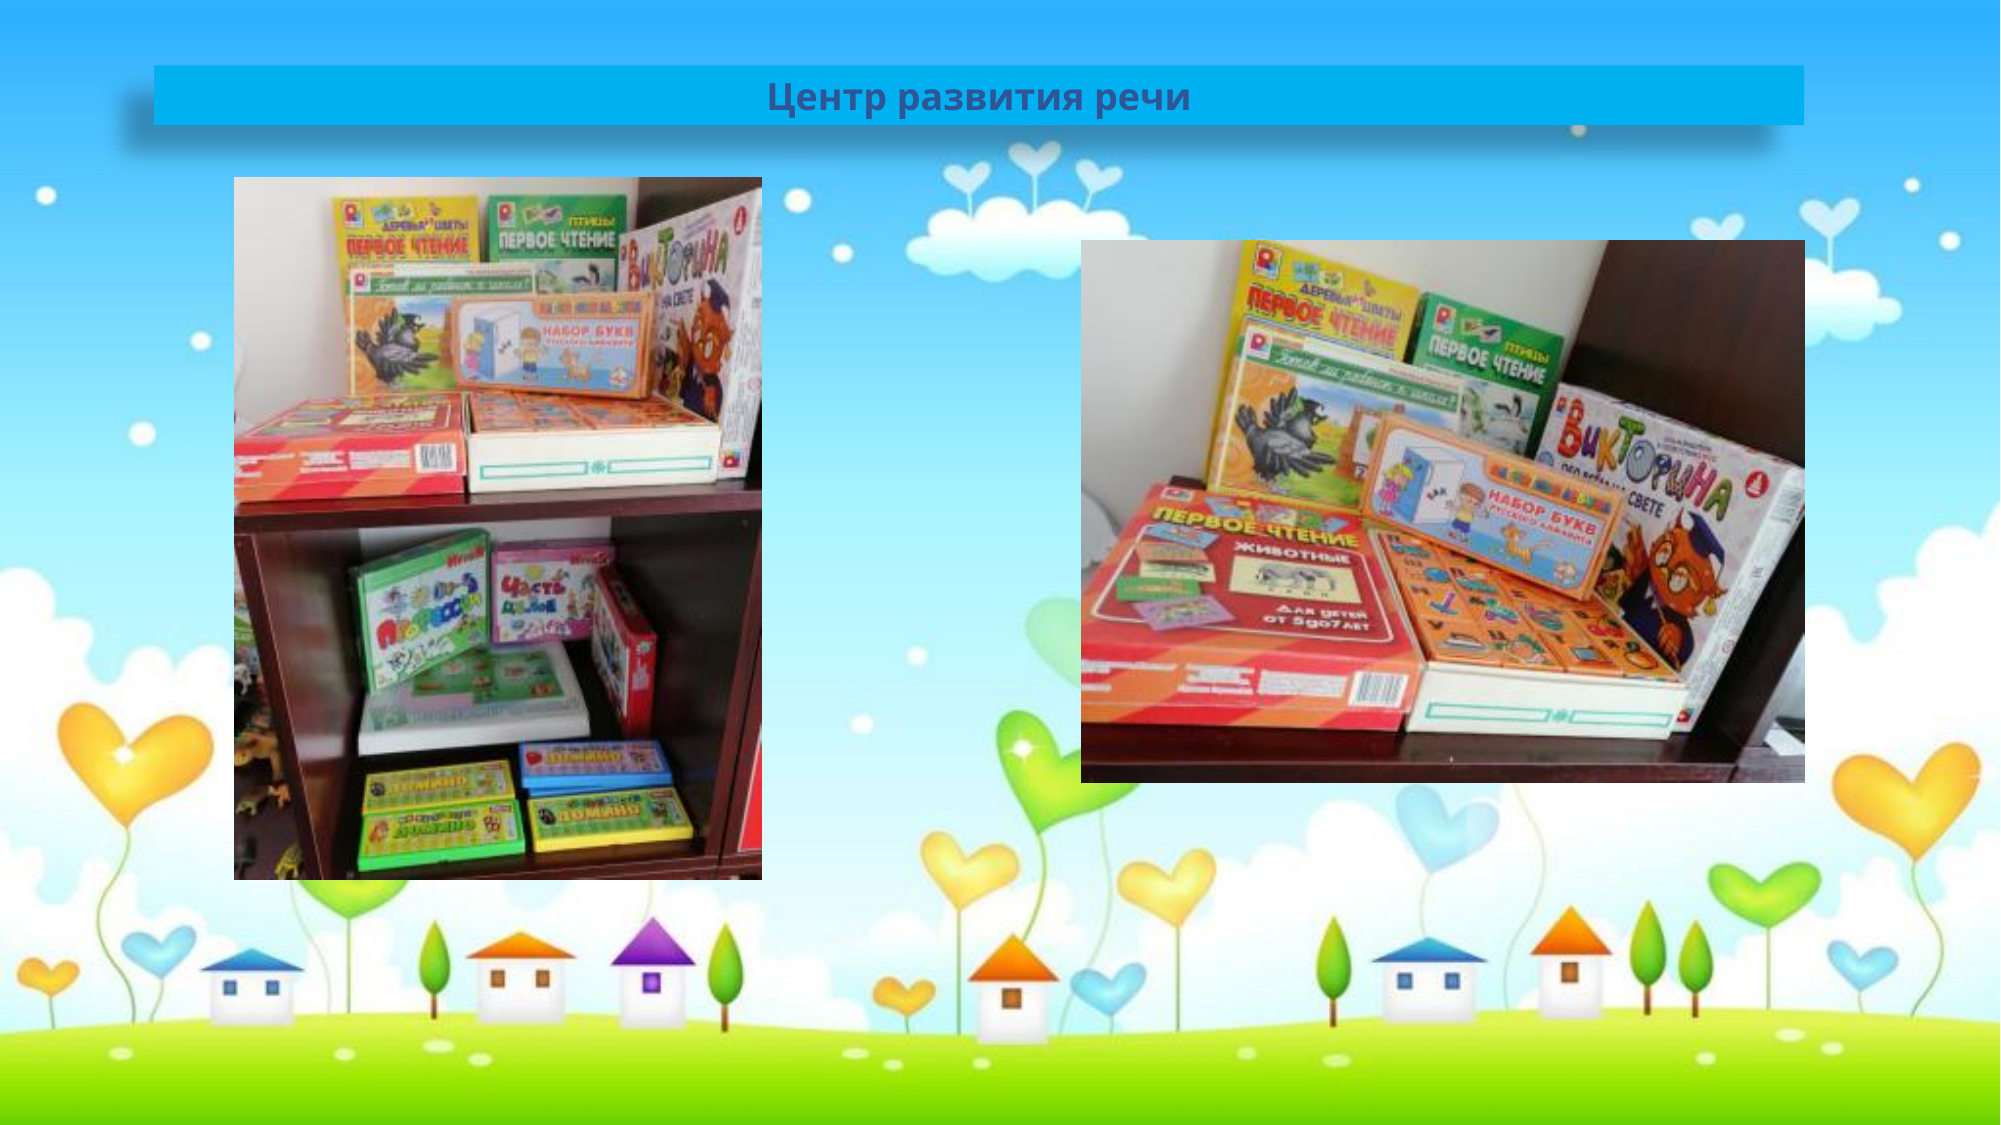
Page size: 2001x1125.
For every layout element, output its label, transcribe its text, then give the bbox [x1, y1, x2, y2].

picture [0, 0, 2001, 1125]
text_box Центр развития речи [154, 65, 1805, 126]
